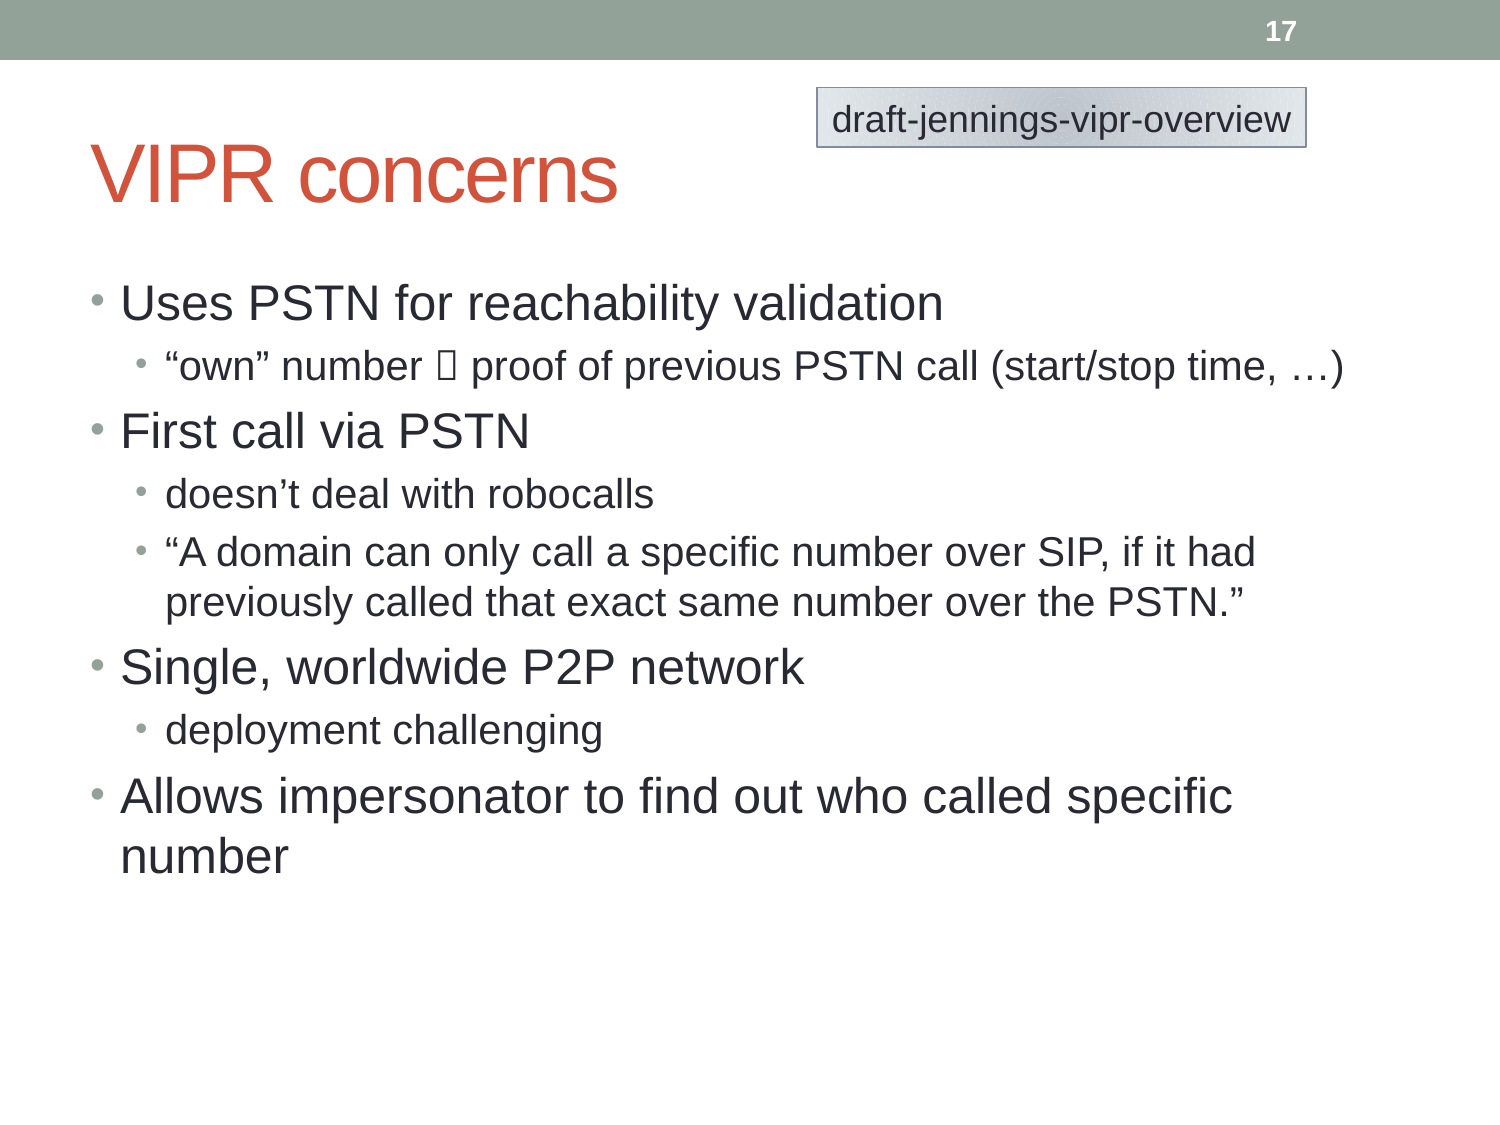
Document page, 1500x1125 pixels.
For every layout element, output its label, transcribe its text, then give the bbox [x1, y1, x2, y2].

text_box draft-jennings-vipr-overview [816, 87, 1307, 148]
list Uses PSTN for reachability validation “own” number  proof of previous PSTN call (start/stop time, …) First call via PSTN doesn’t deal with robocalls “A domain can only call a specific number over SIP, if it had previously called that exact same number over the PSTN.” Single, worldwide P2P network deployment challenging Allows impersonator to find out who called specific number [75, 262, 1425, 1063]
title VIPR concerns [75, 87, 1425, 250]
slide_number 17 [1250, 3, 1425, 57]
